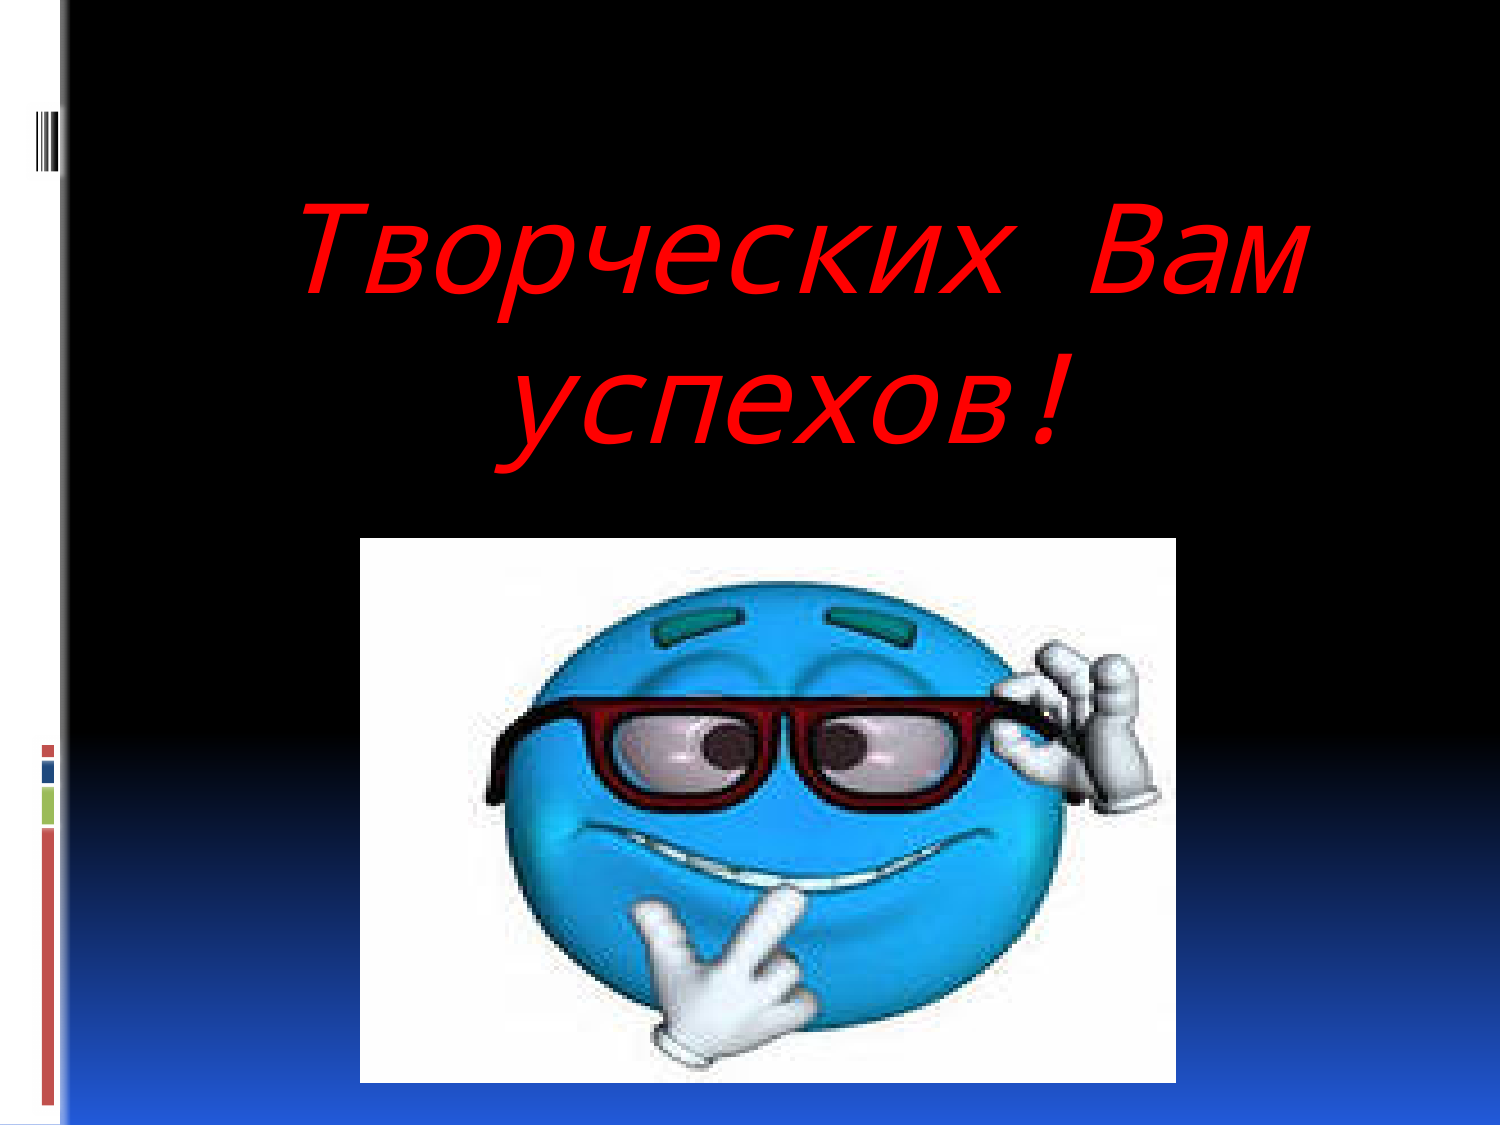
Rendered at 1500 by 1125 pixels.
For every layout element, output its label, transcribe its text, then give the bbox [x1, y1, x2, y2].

title Творческих Вам успехов! [150, 160, 1425, 575]
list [359, 538, 1176, 1083]
